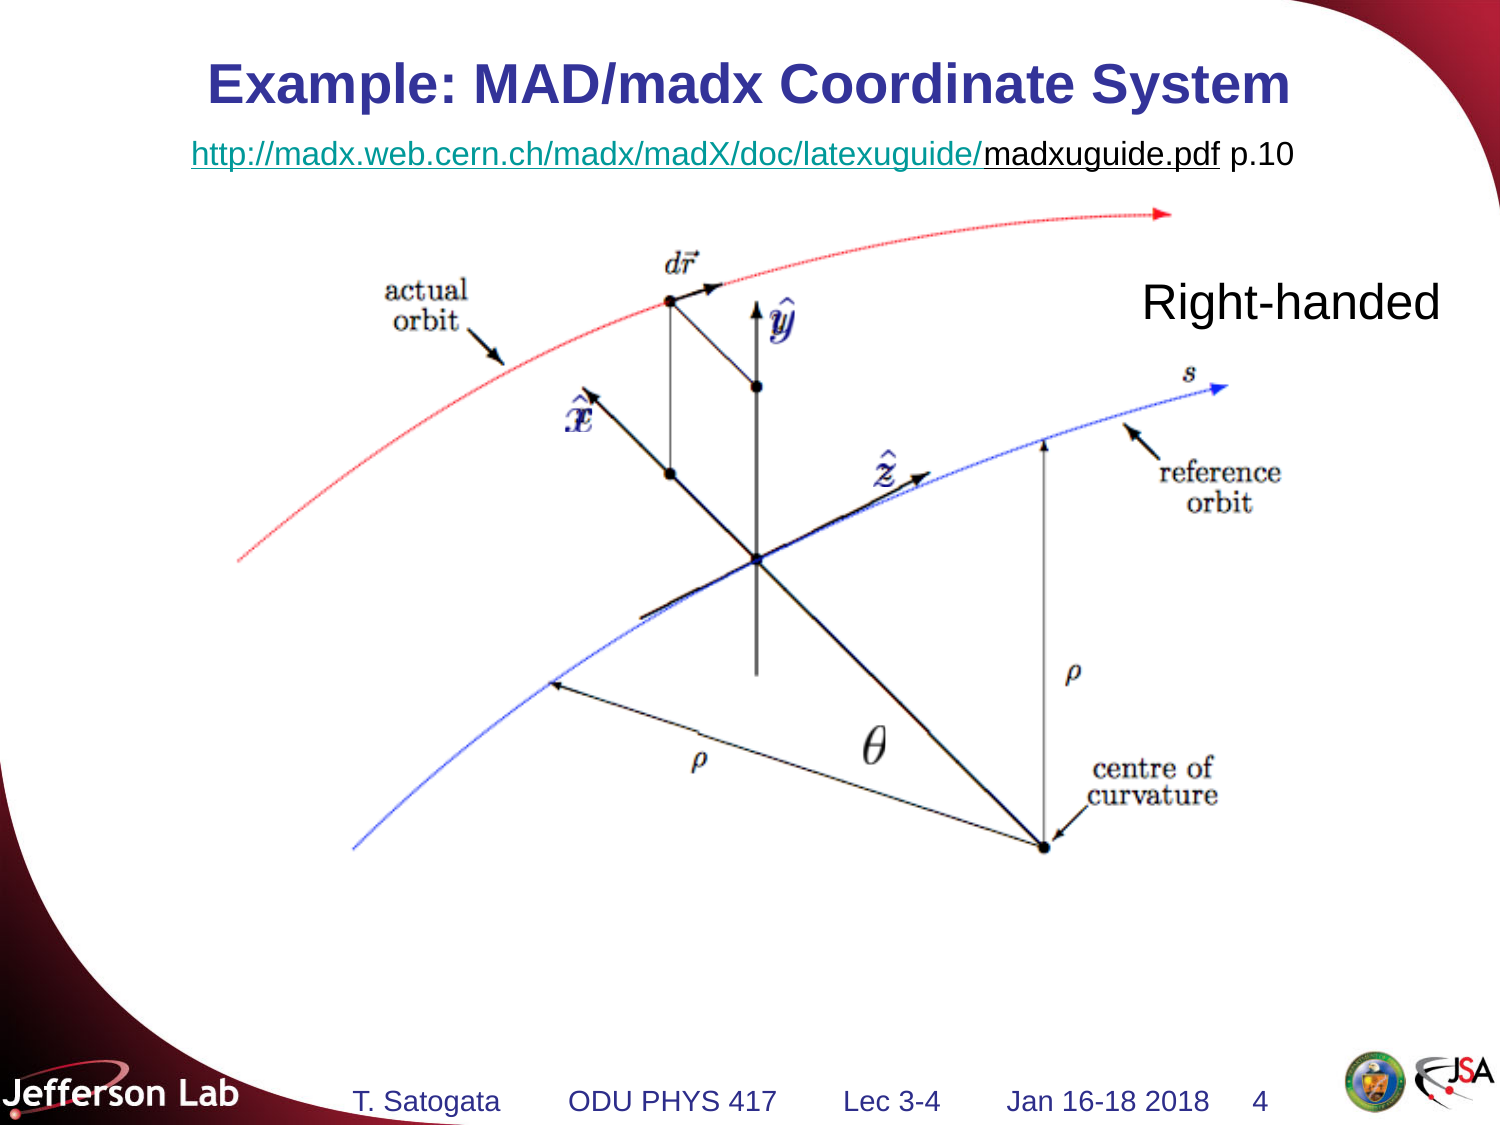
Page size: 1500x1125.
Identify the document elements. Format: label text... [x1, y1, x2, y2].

text_box http://madx.web.cern.ch/madx/madX/doc/latexuguide/madxuguide.pdf p.10 [176, 124, 1310, 180]
text_box Right-handed [1305, 262, 1457, 338]
picture [0, 0, 1500, 1125]
title Example: MAD/madx Coordinate System [112, 24, 1388, 138]
